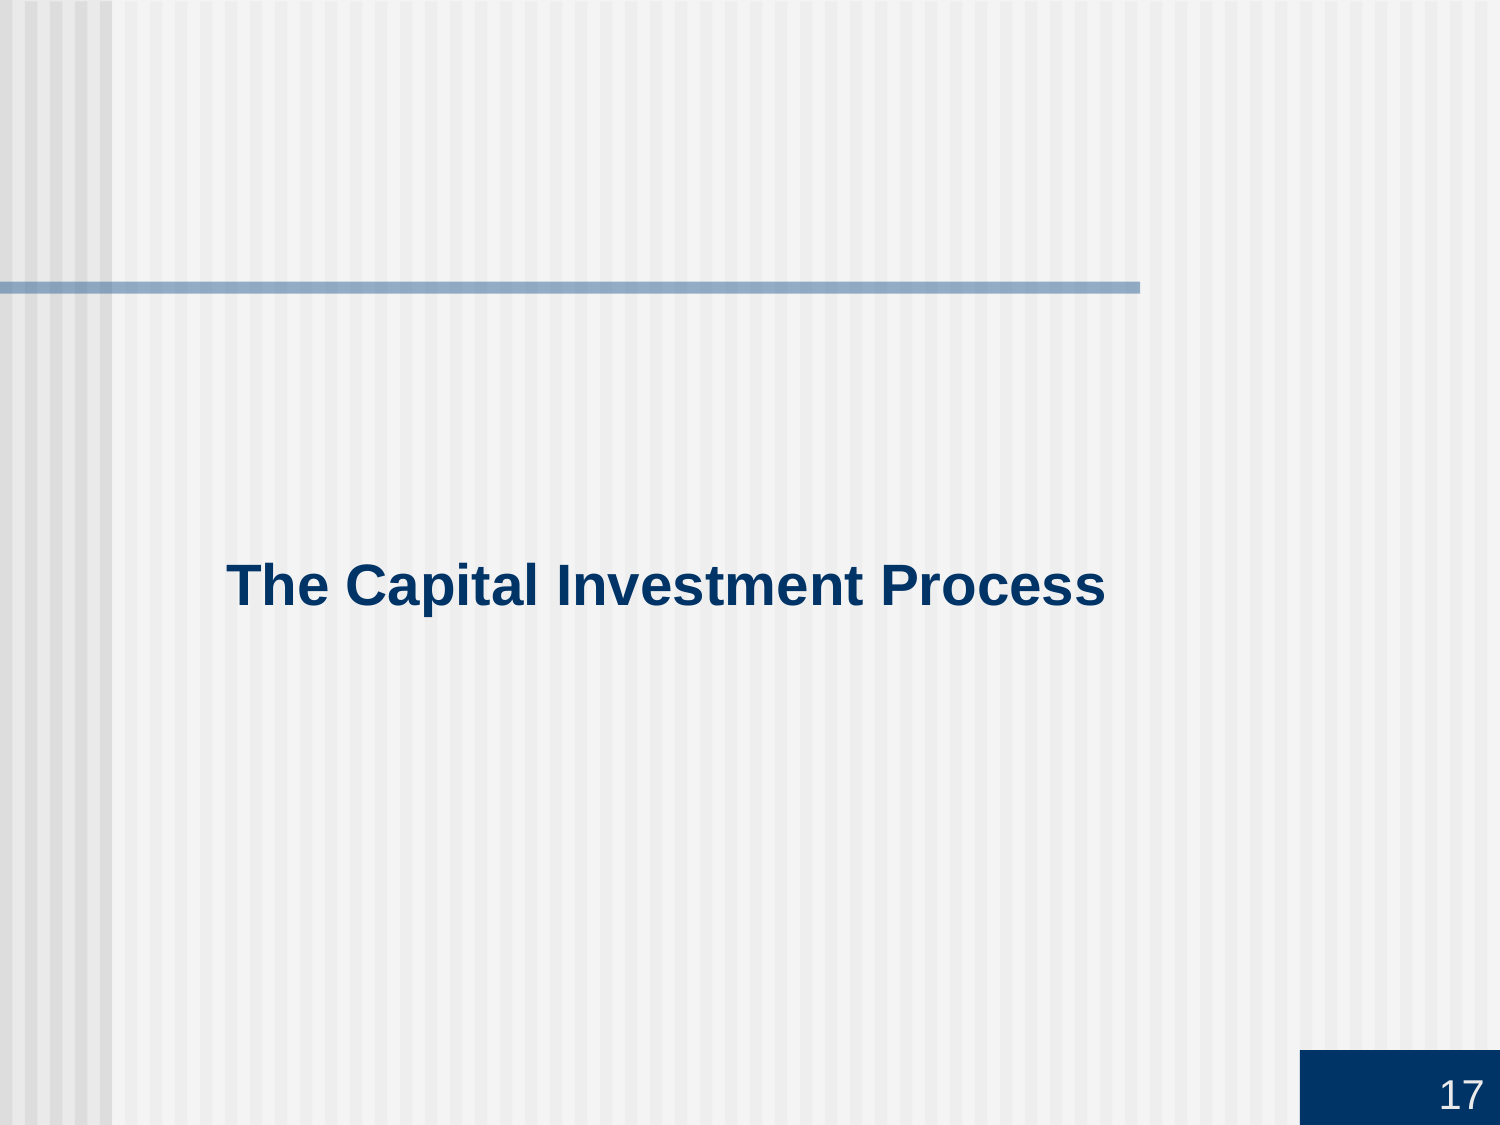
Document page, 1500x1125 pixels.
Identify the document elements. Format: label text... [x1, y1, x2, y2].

slide_number 17 [1299, 1049, 1500, 1125]
title The Capital Investment Process [210, 538, 1199, 626]
